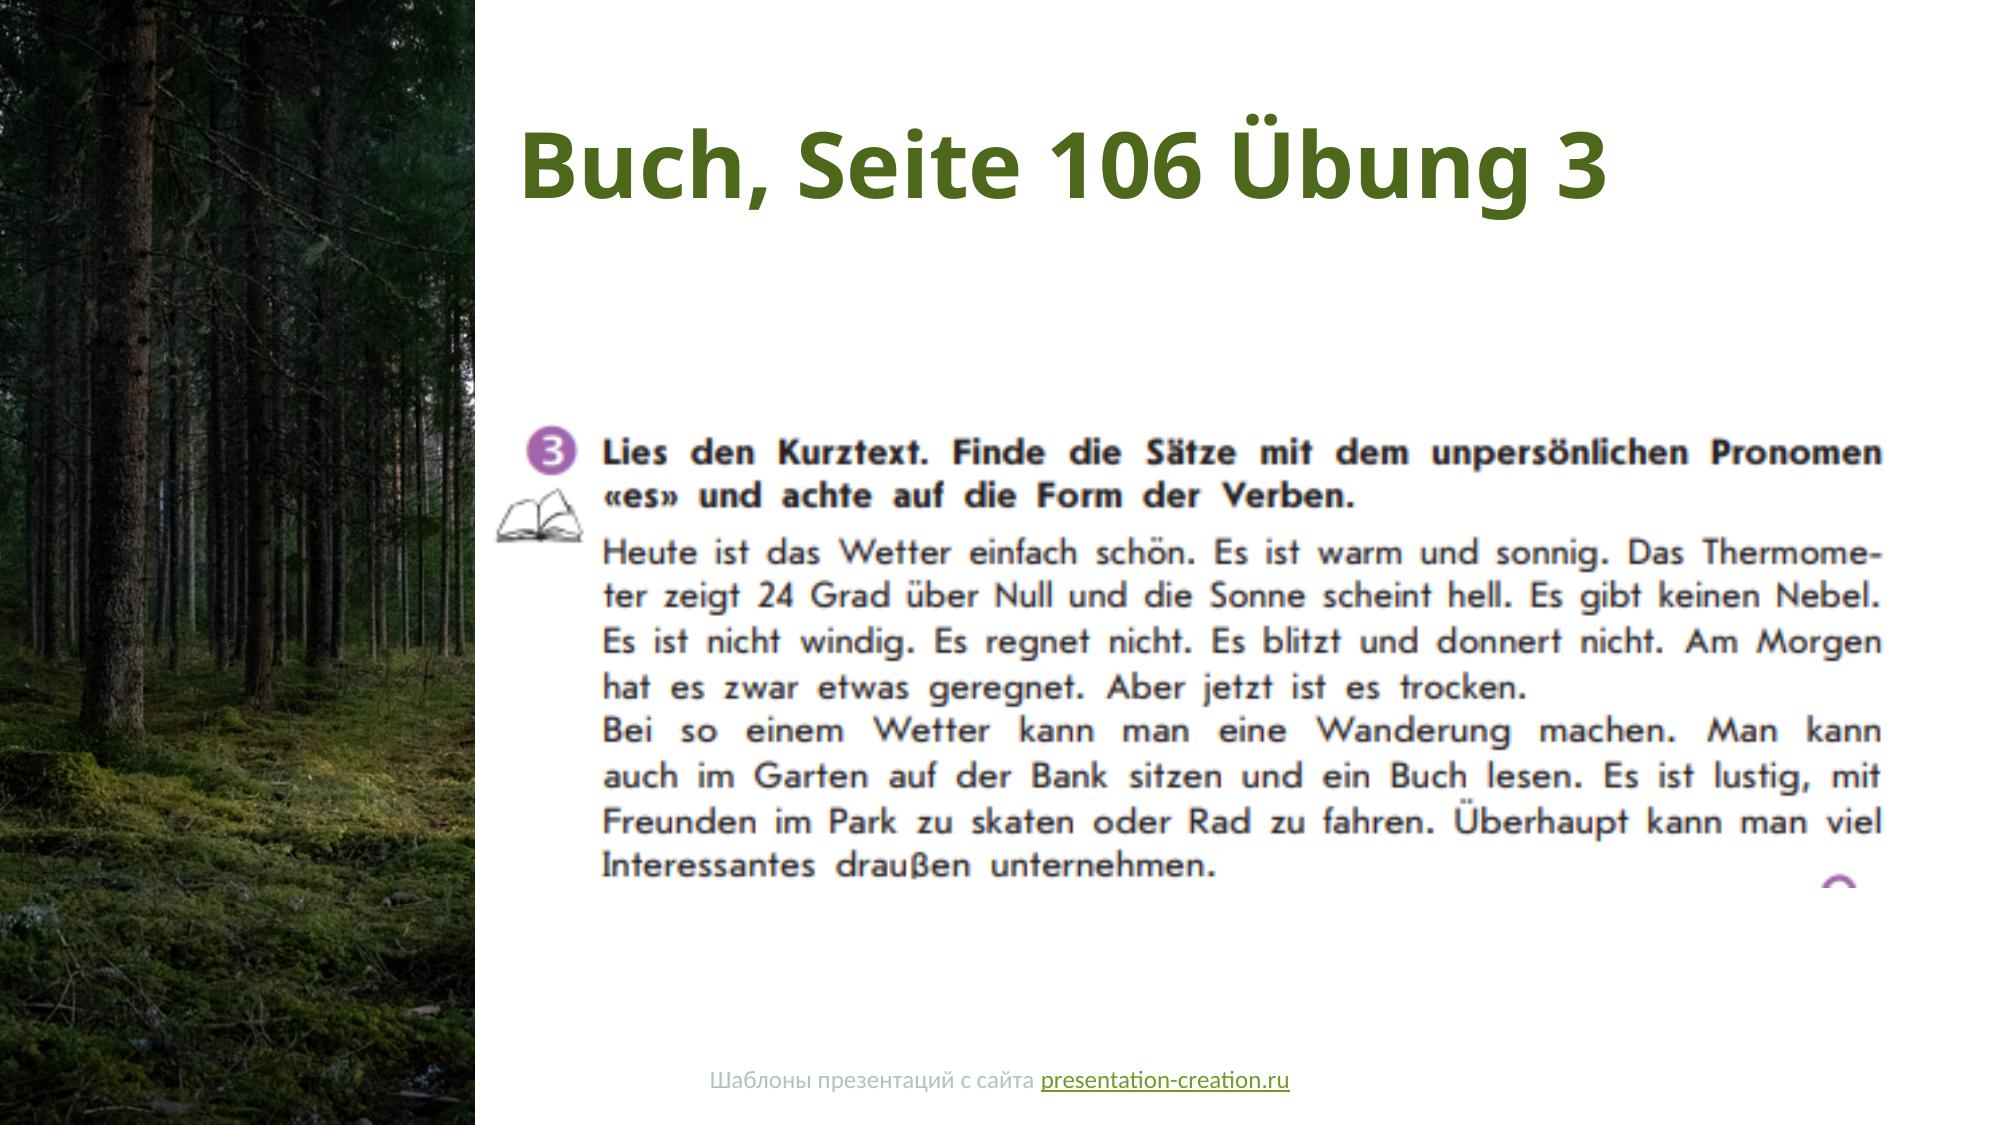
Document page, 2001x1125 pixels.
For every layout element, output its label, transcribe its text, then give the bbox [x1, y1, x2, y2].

text_box Шаблоны презентаций с сайта presentation-creation.ru [650, 1056, 1350, 1117]
picture [479, 387, 1967, 888]
title Buch, Seite 106 Übung 3 [502, 59, 1863, 278]
picture [0, 0, 475, 1125]
